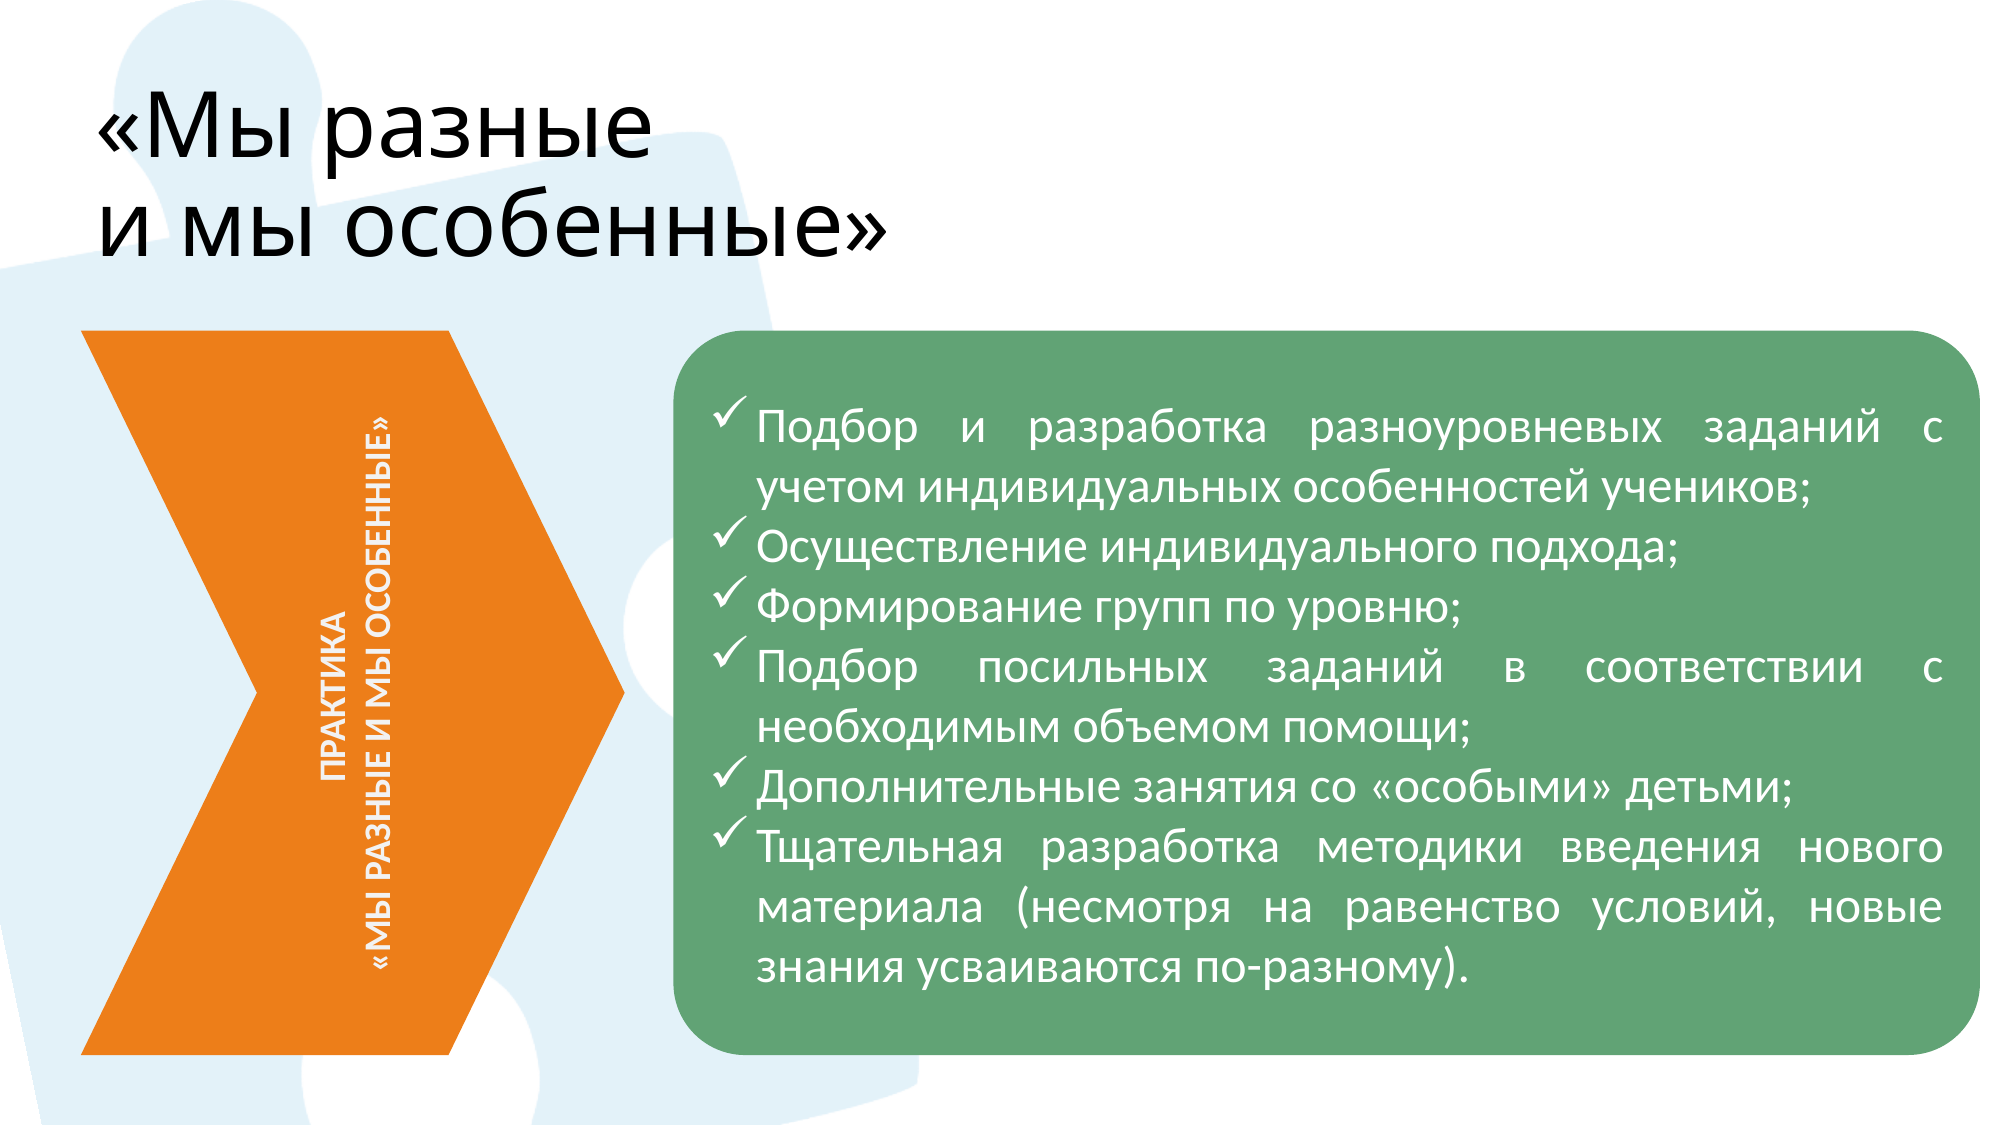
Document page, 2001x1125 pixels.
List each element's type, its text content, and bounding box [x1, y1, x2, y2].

text_box Подбор и разработка разноуровневых заданий с учетом индивидуальных особенностей учеников; Осуществление индивидуального подхода; Формирование групп по уровню; Подбор посильных заданий в соответствии с необходимым объемом помощи; Дополнительные занятия со «особыми» детьми; Тщательная разработка методики введения нового материала (несмотря на равенство условий, новые знания усваиваются по-разному). [685, 329, 1981, 1057]
title «Мы разные и мы особенные» [80, 68, 1134, 286]
text_box ПРАКТИКА «МЫ РАЗНЫЕ И МЫ ОСОБЕННЫЕ» [79, 1025, 465, 1057]
picture [0, 146, 988, 1025]
